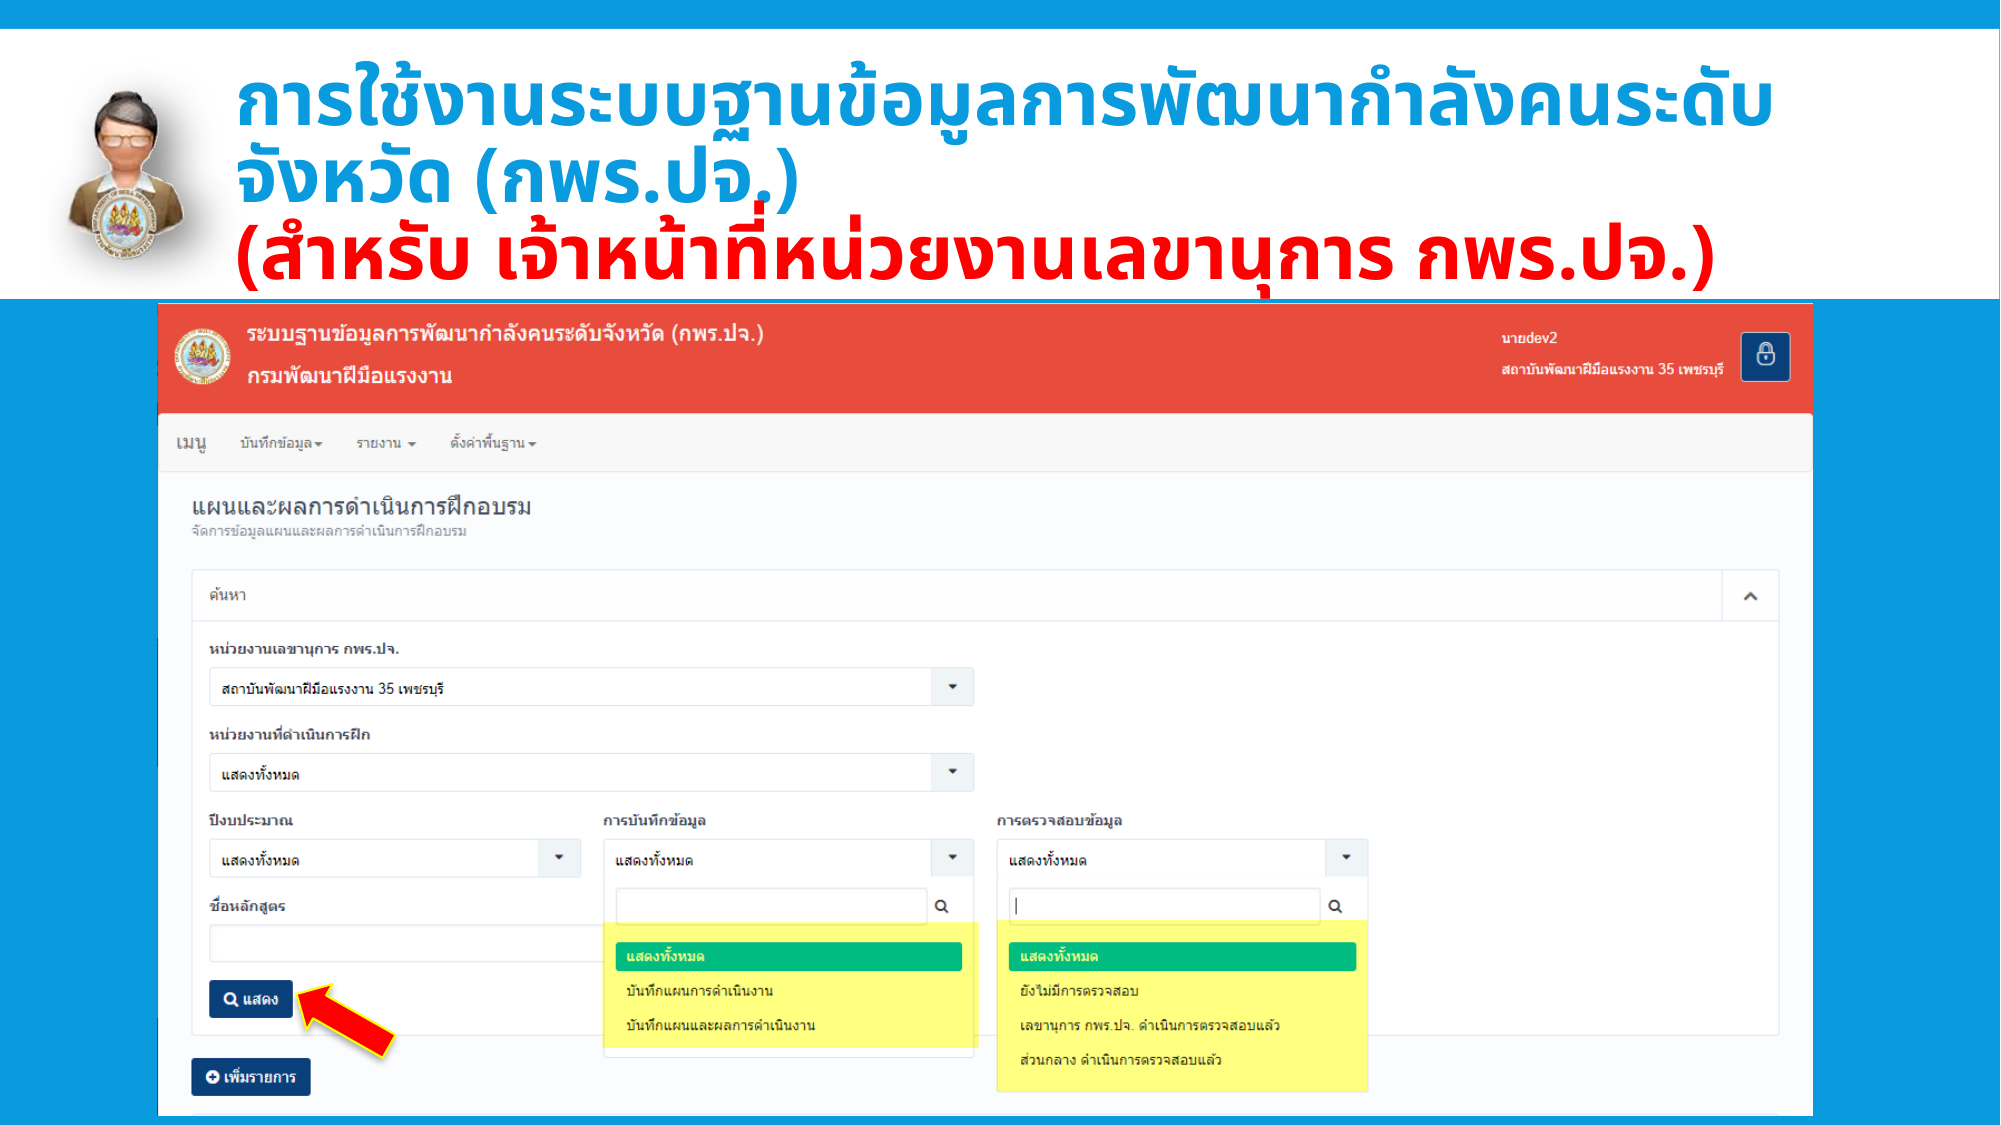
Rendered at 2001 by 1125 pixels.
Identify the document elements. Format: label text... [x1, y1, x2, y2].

picture [42, 70, 208, 261]
picture [158, 304, 1812, 1115]
title การใช้งานระบบฐานข้อมูลการพัฒนากำลังคนระดับจังหวัด (กพร.ปจ.) (สำหรับ เจ้าหน้าที่หน่วยงานเลขานุการ กพร.ปจ.) [220, 55, 1891, 304]
